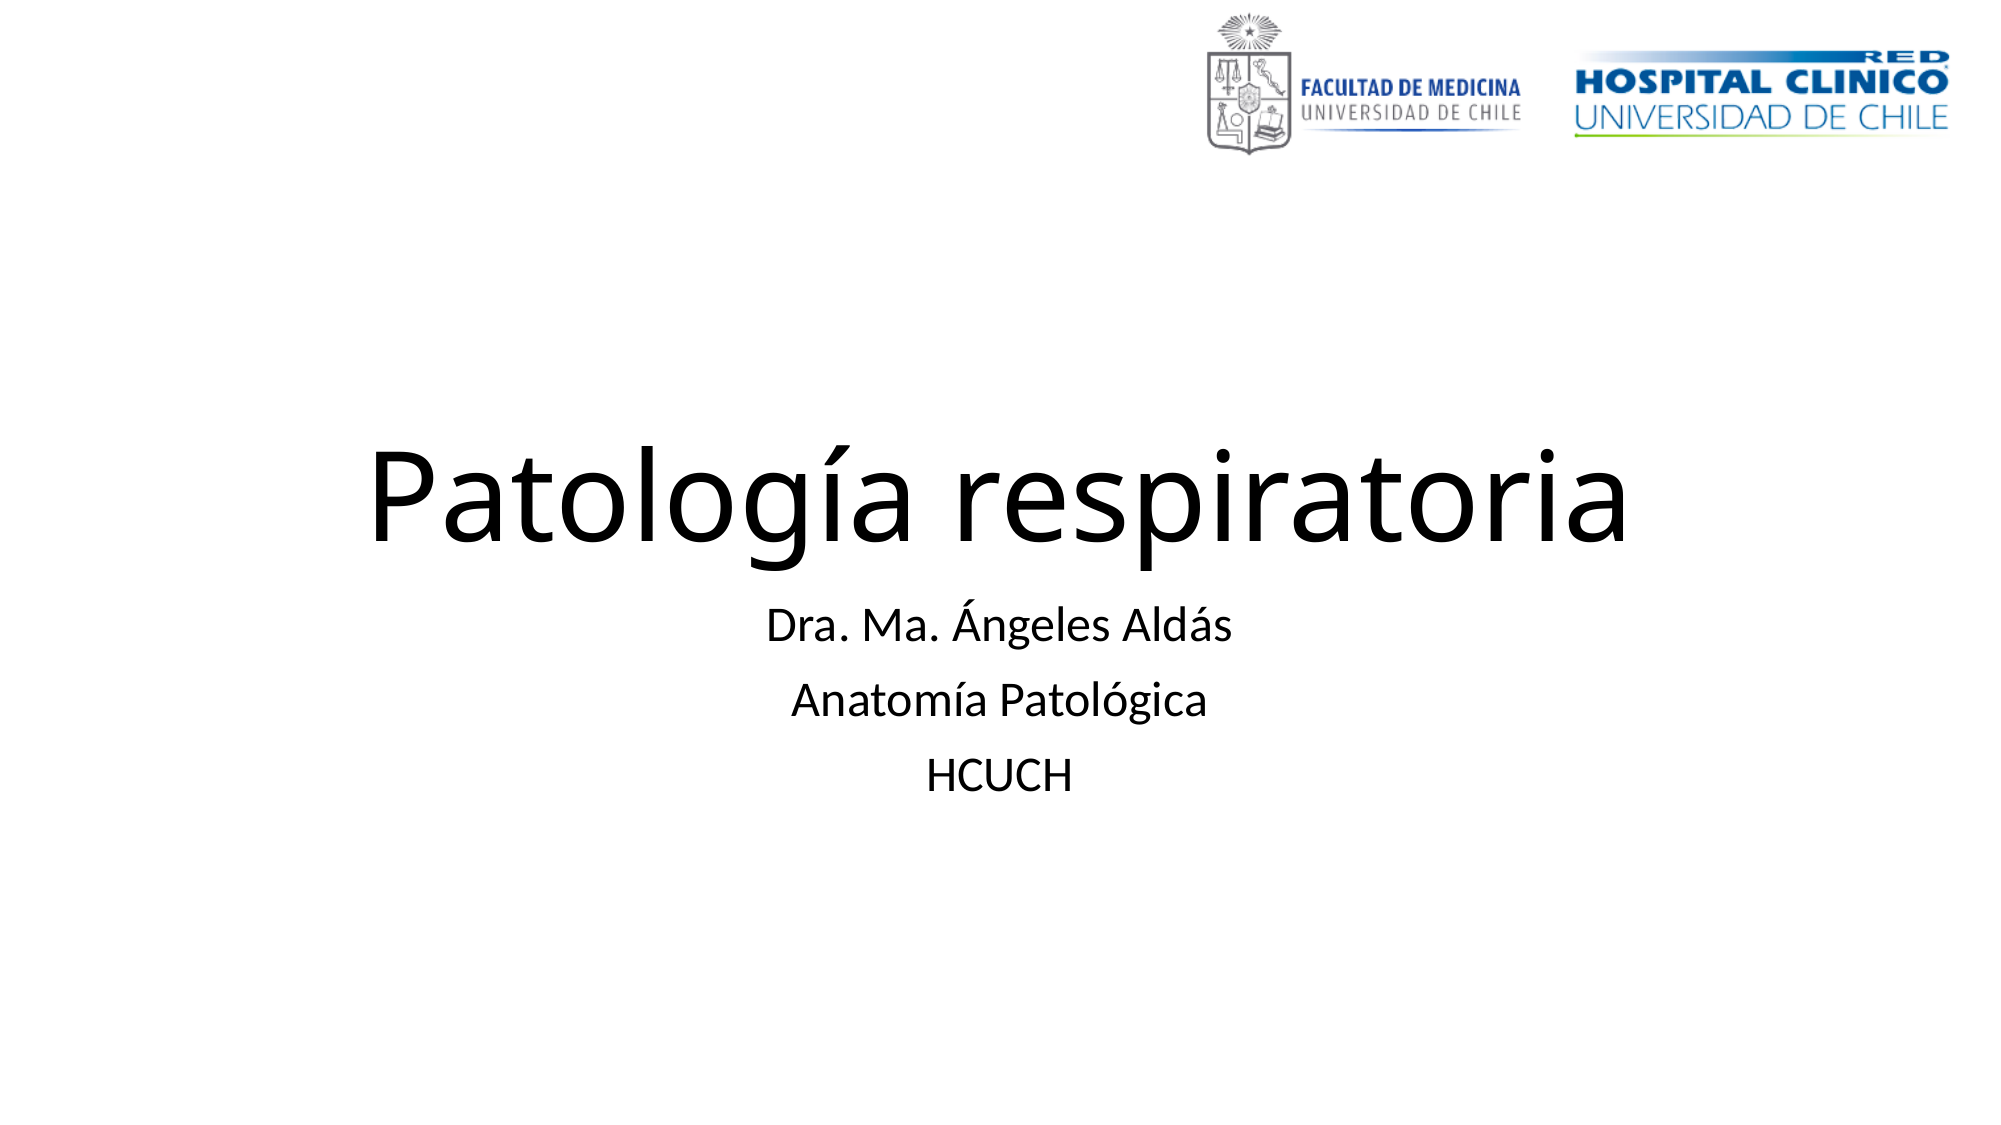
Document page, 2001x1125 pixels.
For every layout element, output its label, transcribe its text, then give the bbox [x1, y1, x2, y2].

picture [1095, 0, 1985, 173]
title Patología respiratoria [249, 184, 1750, 576]
subtitle Dra. Ma. Ángeles Aldás Anatomía Patológica HCUCH [249, 590, 1750, 863]
